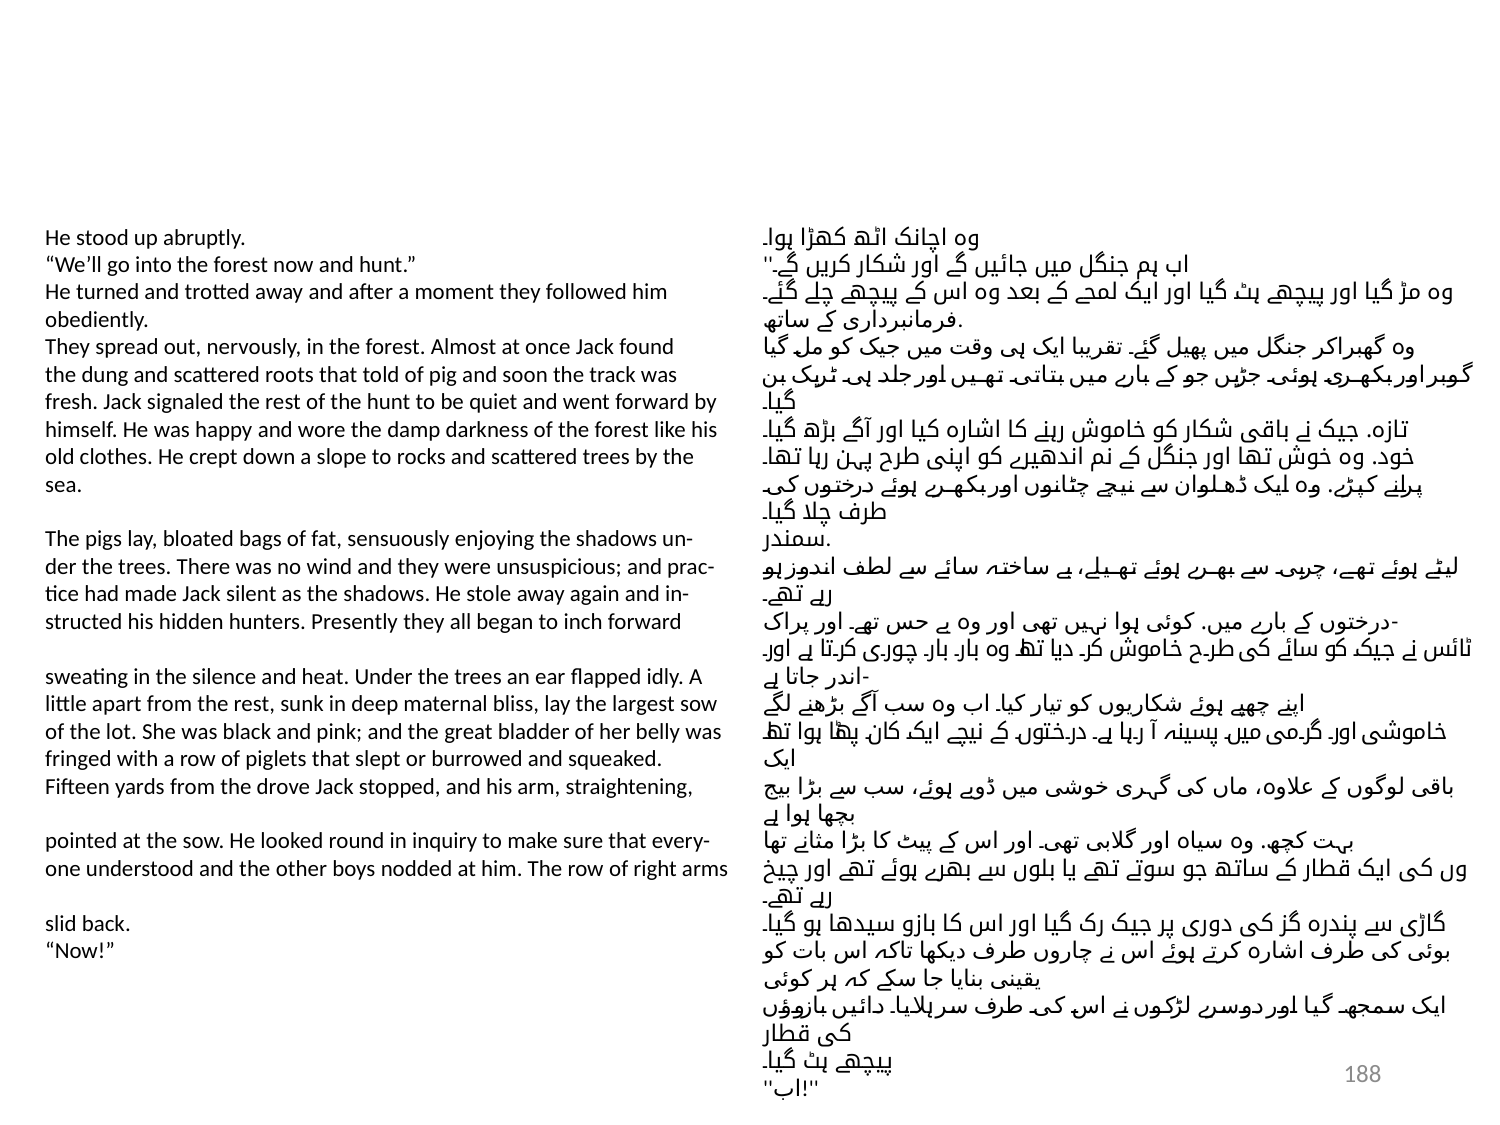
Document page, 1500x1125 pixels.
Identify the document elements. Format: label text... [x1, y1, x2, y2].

text_box He stood up abruptly. “We’ll go into the forest now and hunt.” He turned and trotted away and after a moment they followed him obediently. They spread out, nervously, in the forest. Almost at once Jack found the dung and scattered roots that told of pig and soon the track was fresh. Jack signaled the rest of the hunt to be quiet and went forward by himself. He was happy and wore the damp darkness of the forest like his old clothes. He crept down a slope to rocks and scattered trees by the sea. The pigs lay, bloated bags of fat, sensuously enjoying the shadows un- der the trees. There was no wind and they were unsuspicious; and prac- tice had made Jack silent as the shadows. He stole away again and in- structed his hidden hunters. Presently they all began to inch forward sweating in the silence and heat. Under the trees an ear flapped idly. A little apart from the rest, sunk in deep maternal bliss, lay the largest sow of the lot. She was black and pink; and the great bladder of her belly was fringed with a row of piglets that slept or burrowed and squeaked. Fifteen yards from the drove Jack stopped, and his arm, straightening, pointed at the sow. He looked round in inquiry to make sure that every- one understood and the other boys nodded at him. The row of right arms slid back. “Now!” [30, 214, 748, 971]
slide_number 188 [1059, 1042, 1397, 1103]
text_box وہ اچانک اٹھ کھڑا ہوا۔ ''اب ہم جنگل میں جائیں گے اور شکار کریں گے۔ وہ مڑ گیا اور پیچھے ہٹ گیا اور ایک لمحے کے بعد وہ اس کے پیچھے چلے گئے۔ فرمانبرداری کے ساتھ. وہ گھبراکر جنگل میں پھیل گئے۔ تقریبا ایک ہی وقت میں جیک کو مل گیا گوبر اور بکھری ہوئی جڑیں جو کے بارے میں بتاتی تھیں اور جلد ہی ٹریک بن گیا۔ تازہ. جیک نے باقی شکار کو خاموش رہنے کا اشارہ کیا اور آگے بڑھ گیا۔ خود. وہ خوش تھا اور جنگل کے نم اندھیرے کو اپنی طرح پہن رہا تھا۔ پرانے کپڑے. وہ ایک ڈھلوان سے نیچے چٹانوں اور بکھرے ہوئے درختوں کی طرف چلا گیا۔ سمندر. لیٹے ہوئے تھے، چربی سے بھرے ہوئے تھیلے، بے ساختہ سائے سے لطف اندوز ہو رہے تھے۔ درختوں کے بارے میں. کوئی ہوا نہیں تھی اور وہ بے حس تھے۔ اور پراک- ٹائس نے جیک کو سائے کی طرح خاموش کر دیا تھا۔ وہ بار بار چوری کرتا ہے اور اندر جاتا ہے- اپنے چھپے ہوئے شکاریوں کو تیار کیا۔ اب وہ سب آگے بڑھنے لگے خاموشی اور گرمی میں پسینہ آ رہا ہے۔ درختوں کے نیچے ایک کان پھٹا ہوا تھا۔ ایک باقی لوگوں کے علاوہ، ماں کی گہری خوشی میں ڈوبے ہوئے، سب سے بڑا بیج بچھا ہوا ہے بہت کچھ. وہ سیاہ اور گلابی تھی۔ اور اس کے پیٹ کا بڑا مثانے تھا وں کی ایک قطار کے ساتھ جو سوتے تھے یا بلوں سے بھرے ہوئے تھے اور چیخ رہے تھے۔ گاڑی سے پندرہ گز کی دوری پر جیک رک گیا اور اس کا بازو سیدھا ہو گیا۔ بوئی کی طرف اشارہ کرتے ہوئے اس نے چاروں طرف دیکھا تاکہ اس بات کو یقینی بنایا جا سکے کہ ہر کوئی ایک سمجھ گیا اور دوسرے لڑکوں نے اس کی طرف سر ہلایا۔ دائیں بازوؤں کی قطار پیچھے ہٹ گیا۔ ''اب!'' [748, 214, 1489, 1125]
